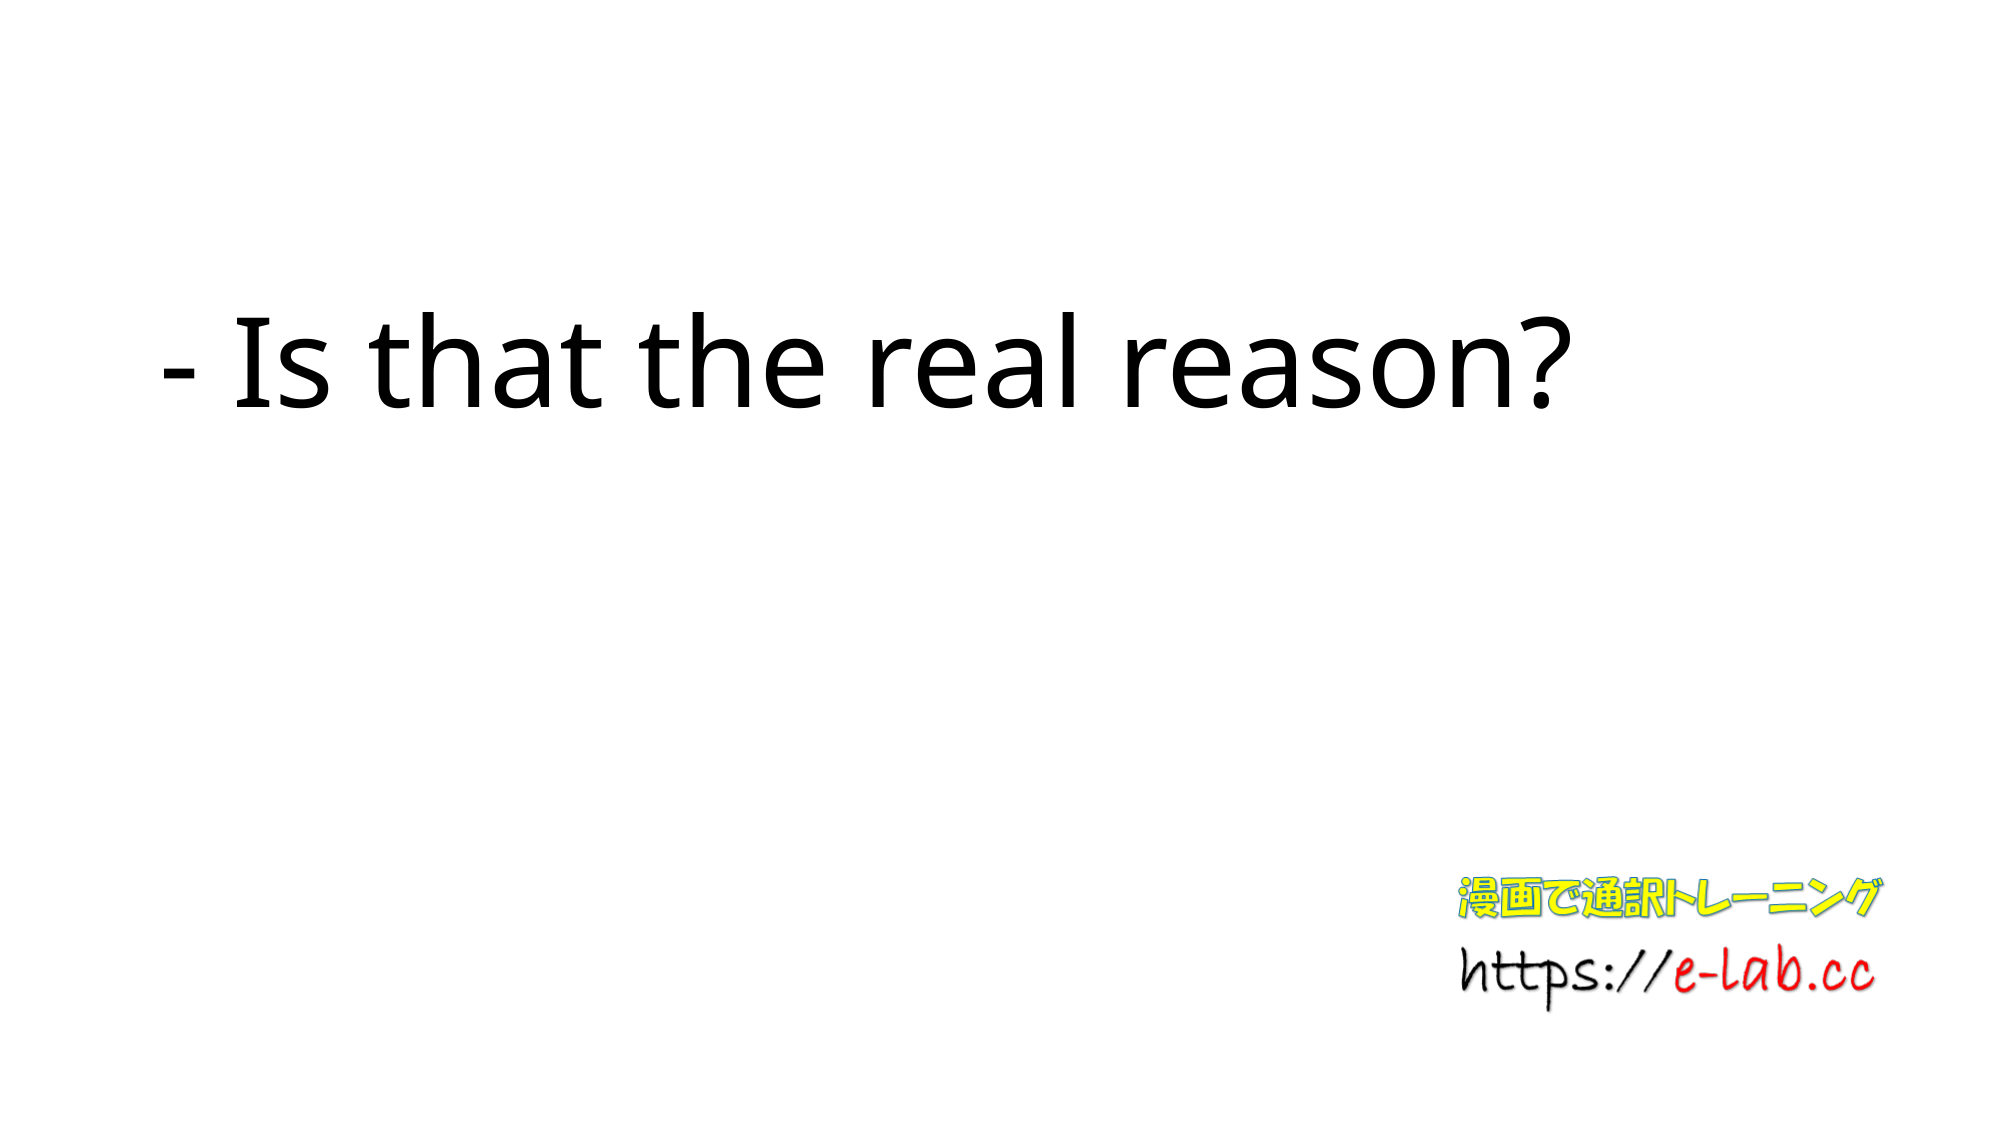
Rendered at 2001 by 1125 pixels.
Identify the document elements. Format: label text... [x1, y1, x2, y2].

title - Is that the real reason? [144, 254, 1972, 442]
picture [1414, 861, 1921, 1061]
